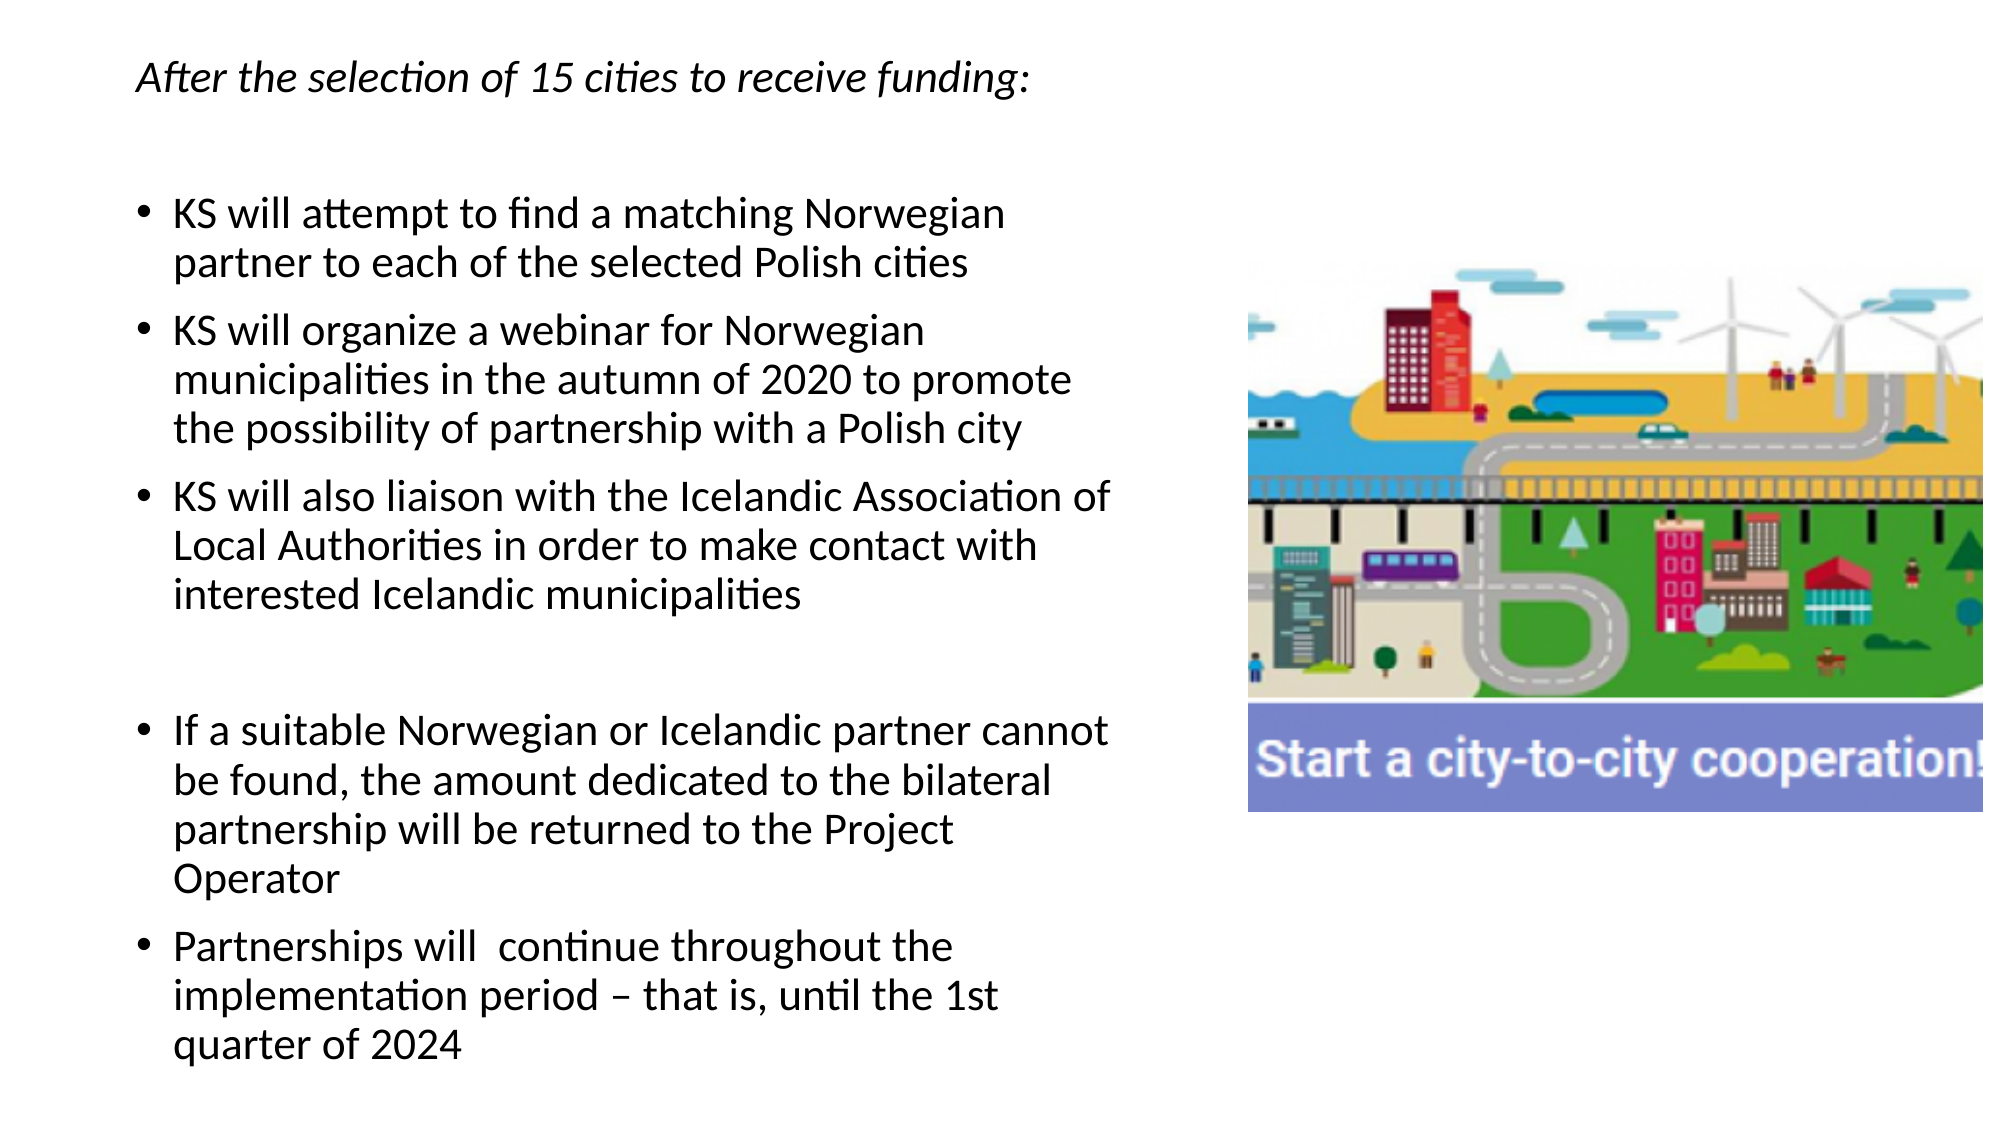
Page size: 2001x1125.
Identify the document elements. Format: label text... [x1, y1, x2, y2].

picture [1248, 261, 1983, 813]
list After the selection of 15 cities to receive funding: KS will attempt to find a matching Norwegian partner to each of the selected Polish cities KS will organize a webinar for Norwegian municipalities in the autumn of 2020 to promote the possibility of partnership with a Polish city KS will also liaison with the Icelandic Association of Local Authorities in order to make contact with interested Icelandic municipalities If a suitable Norwegian or Icelandic partner cannot be found, the amount dedicated to the bilateral partnership will be returned to the Project Operator Partnerships will continue throughout the implementation period – that is, until the 1st quarter of 2024 [121, 45, 1134, 1098]
